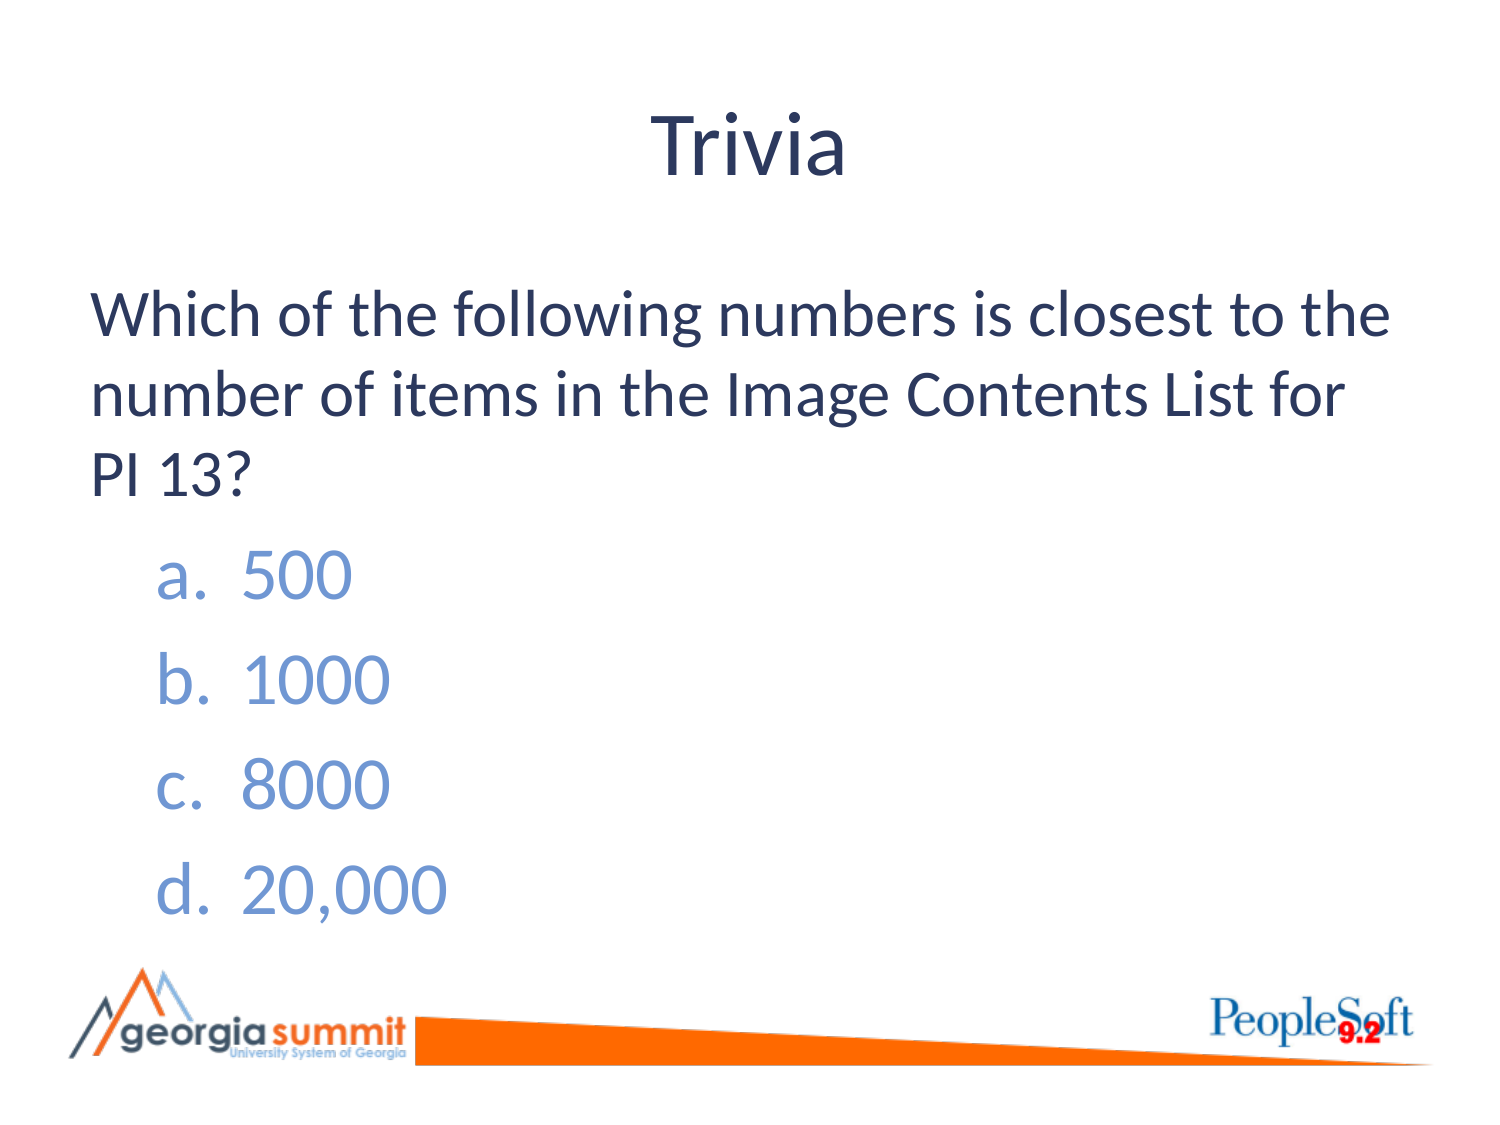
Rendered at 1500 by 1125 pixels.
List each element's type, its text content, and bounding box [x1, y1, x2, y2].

title Trivia [75, 45, 1425, 233]
picture [1200, 987, 1426, 1053]
list Which of the following numbers is closest to the number of items in the Image Contents List for PI 13? 500 1000 8000 20,000 [75, 262, 1425, 1005]
